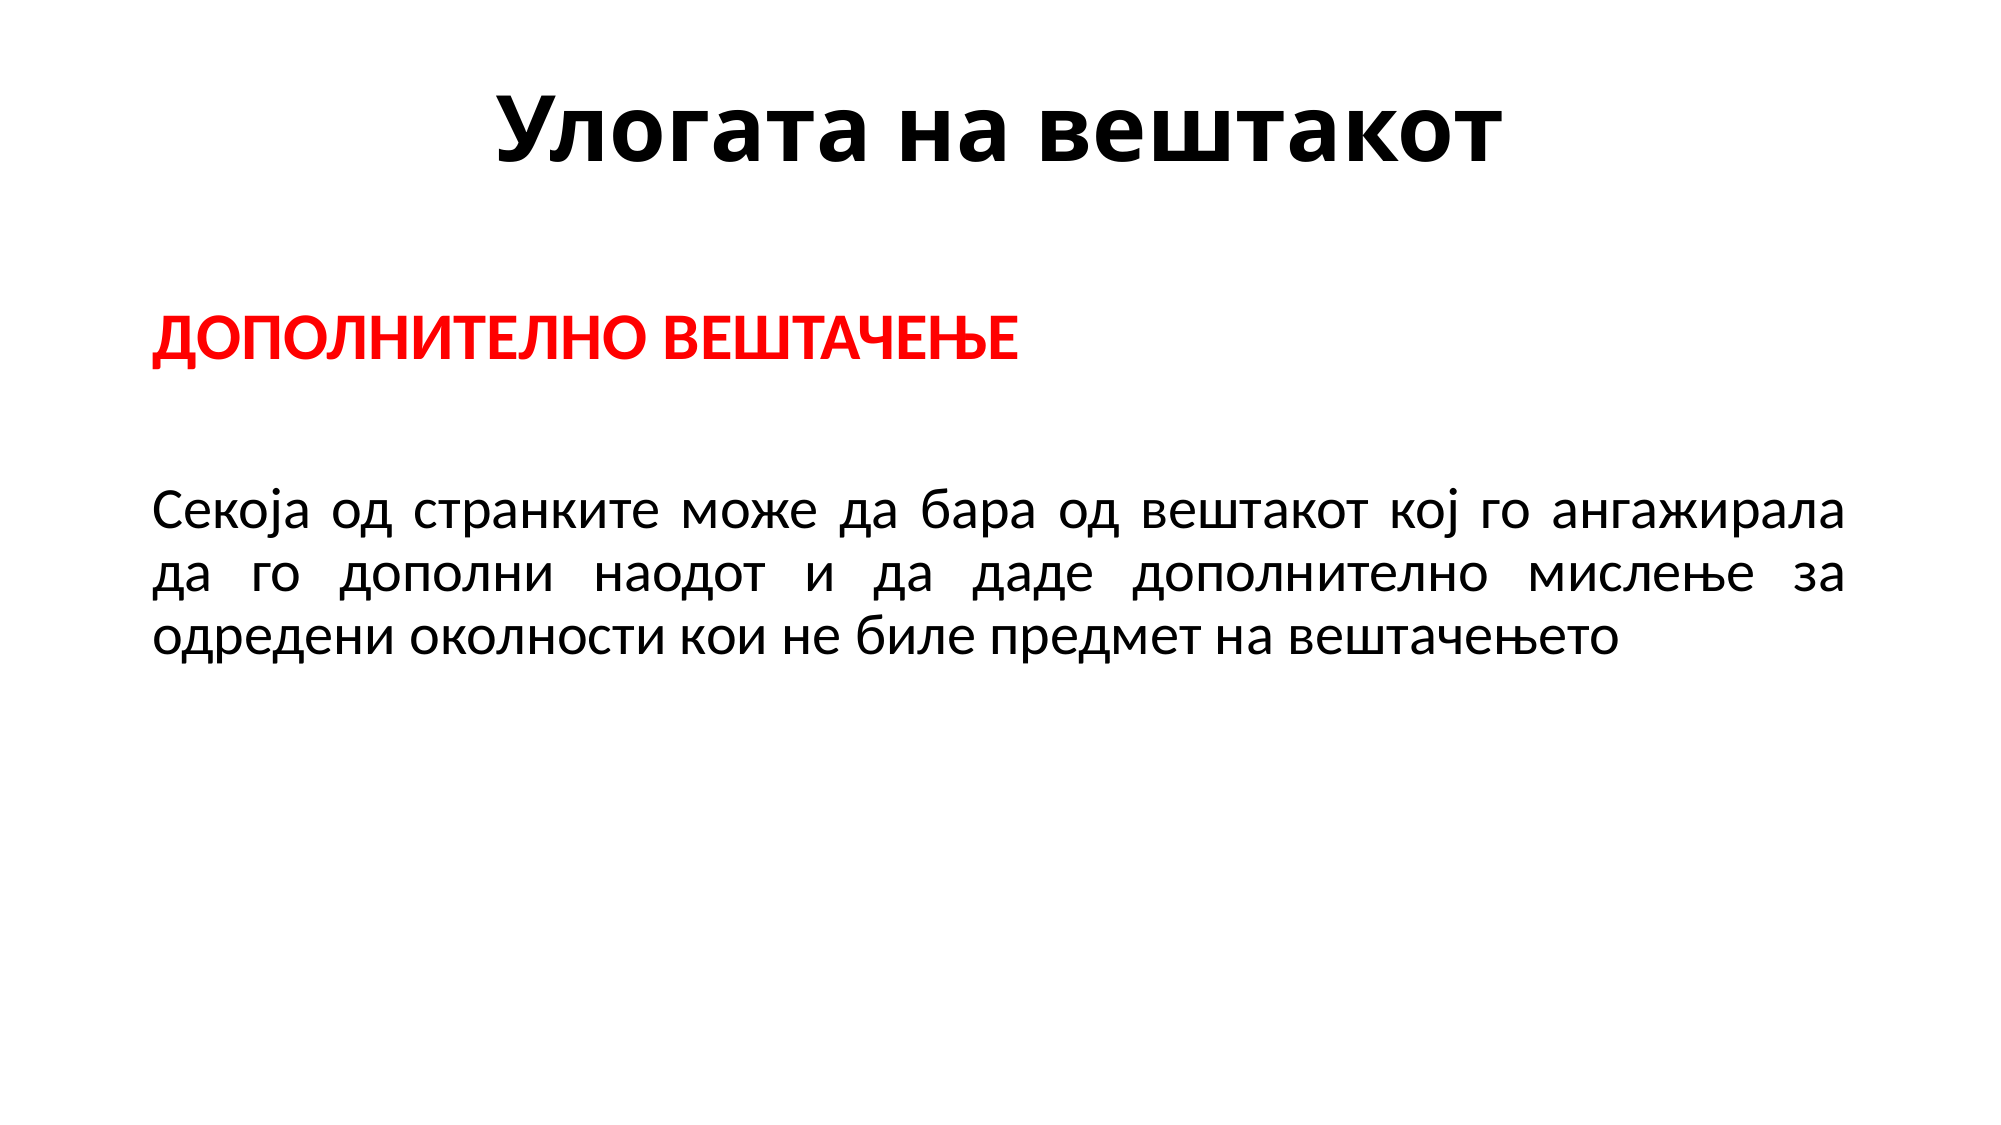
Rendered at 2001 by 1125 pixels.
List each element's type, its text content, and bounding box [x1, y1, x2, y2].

title Улогата на вештакот [137, 59, 1863, 203]
list ДОПОЛНИТЕЛНО ВЕШТАЧЕЊЕ Секоја од странките може да бара од вештакот кој го ангажирала да го дополни наодот и да даде дополнително мислење за одредени околности кои не биле предмет на вештачењето [137, 203, 1863, 1014]
